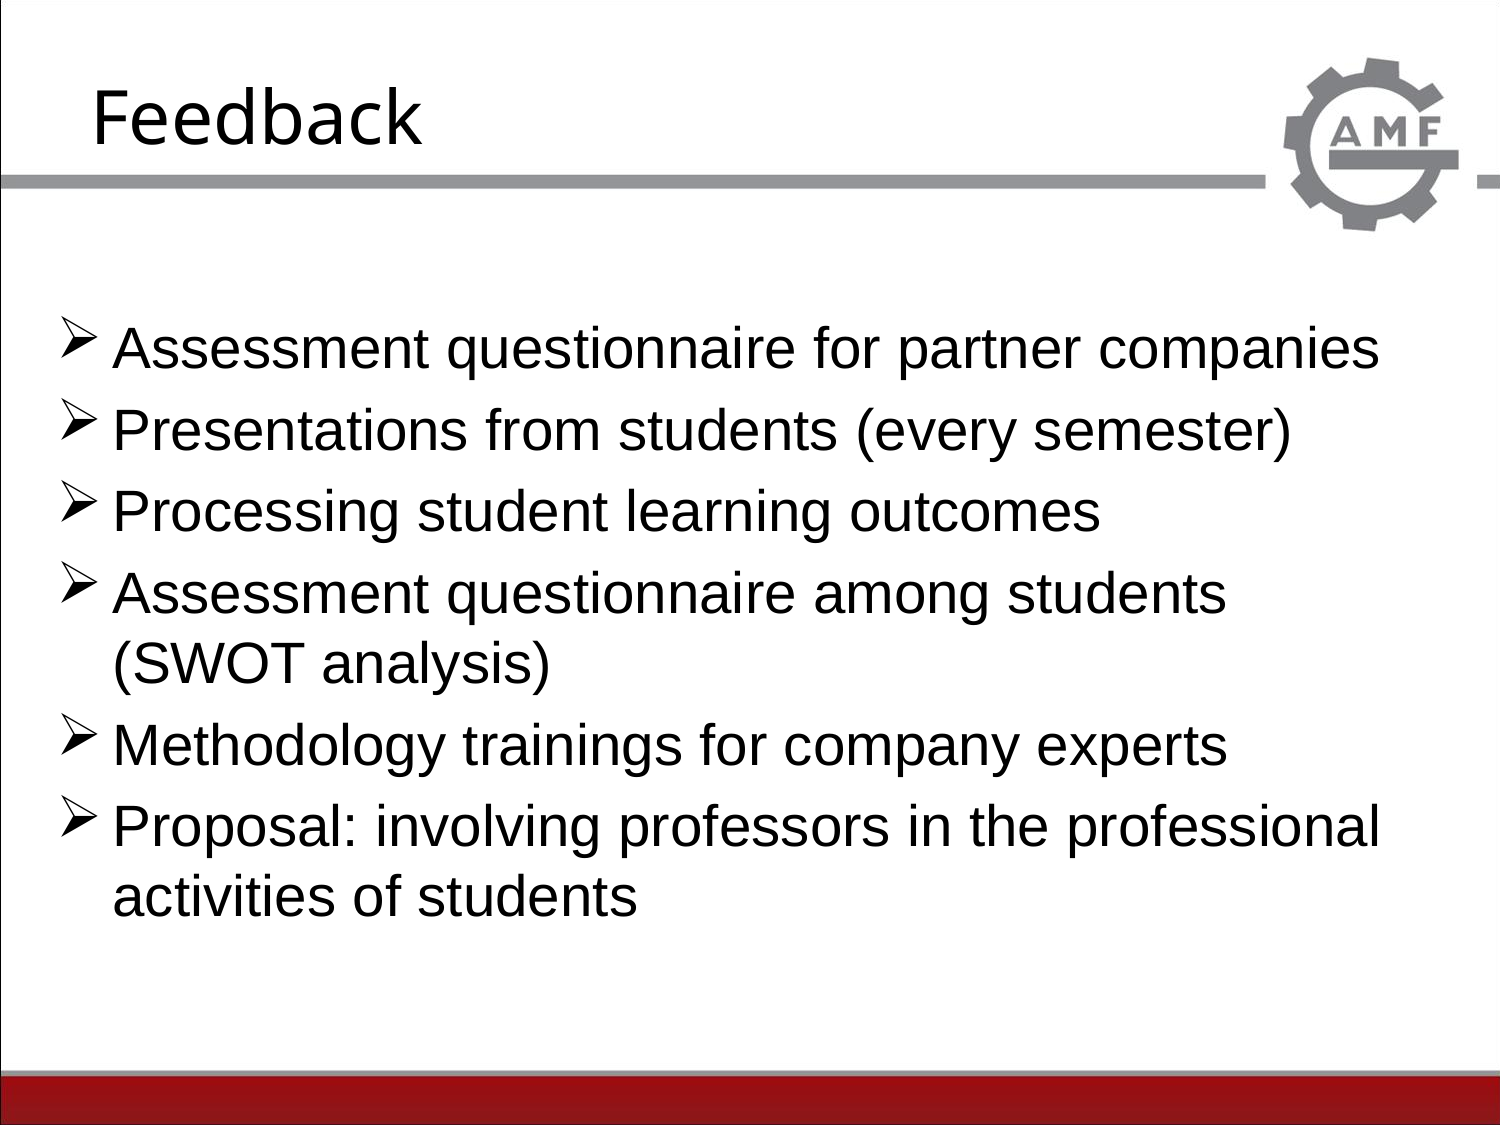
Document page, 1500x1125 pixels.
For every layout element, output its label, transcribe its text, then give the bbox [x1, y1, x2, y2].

title Feedback [75, 45, 1425, 185]
picture [0, 0, 1500, 1125]
list Assessment questionnaire for partner companies Presentations from students (every semester) Processing student learning outcomes Assessment questionnaire among students (SWOT analysis) Methodology trainings for company experts Proposal: involving professors in the professional activities of students [41, 302, 1447, 988]
